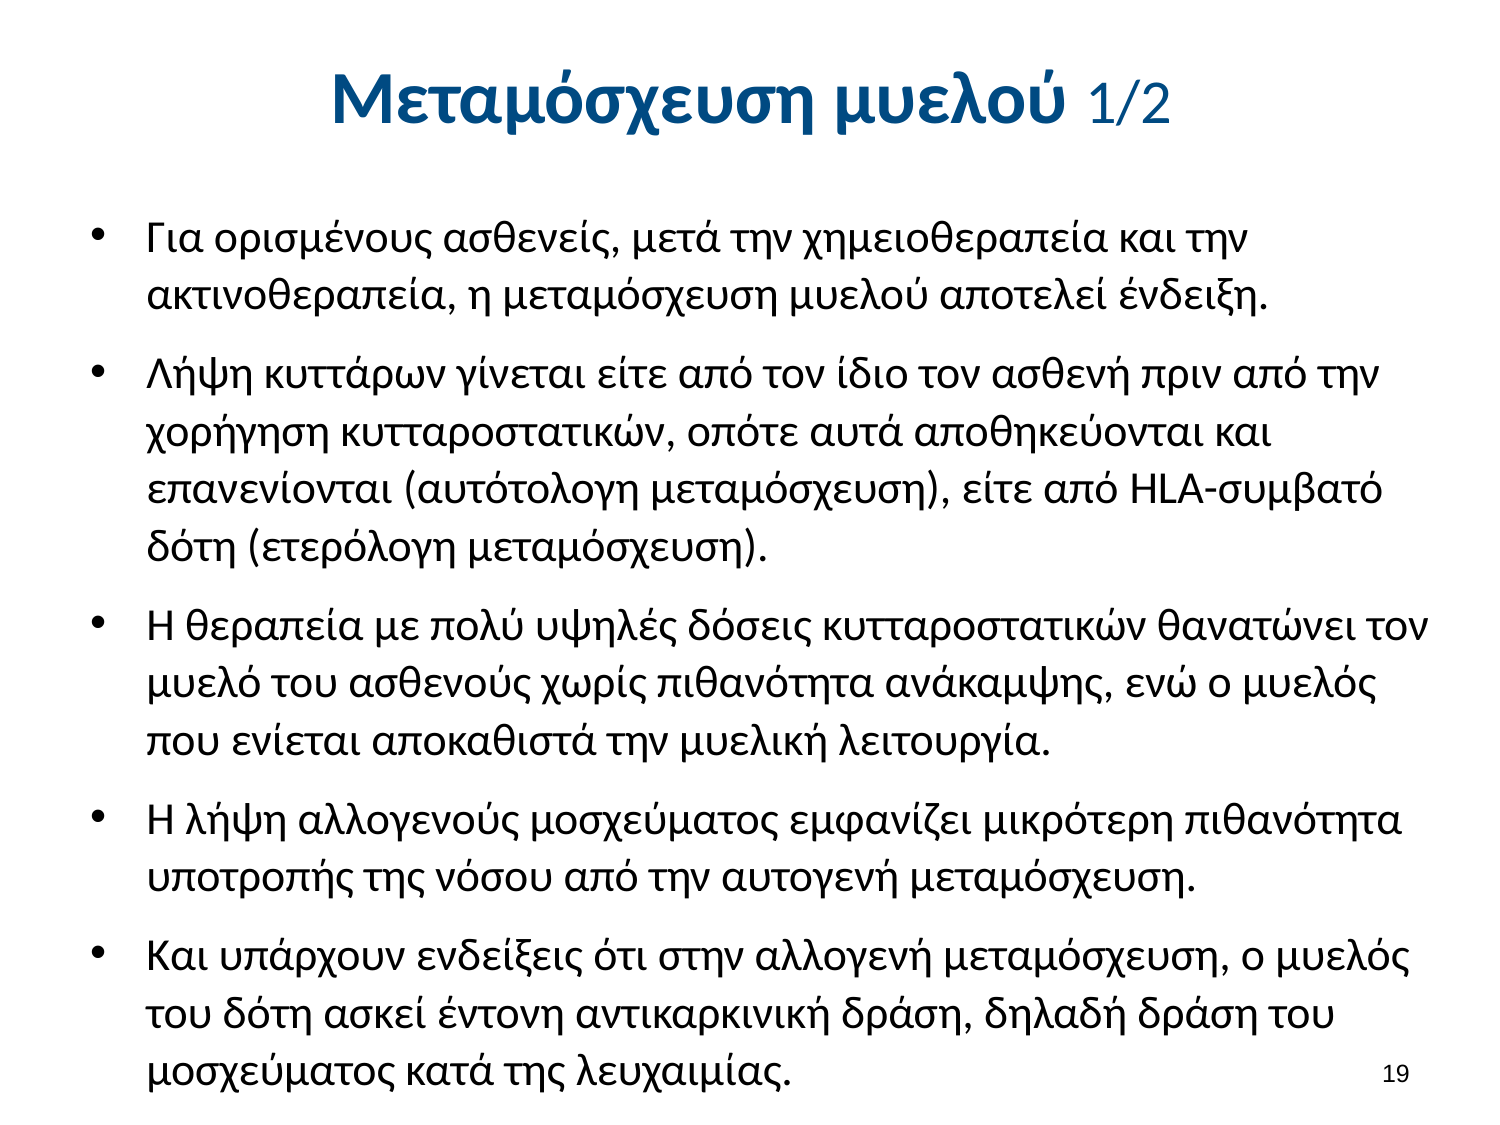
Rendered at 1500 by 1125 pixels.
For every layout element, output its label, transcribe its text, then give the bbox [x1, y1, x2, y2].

list Για ορισμένους ασθενείς, μετά την χημειοθεραπεία και την ακτινοθεραπεία, η μεταμόσχευση μυελού αποτελεί ένδειξη. Λήψη κυττάρων γίνεται είτε από τον ίδιο τον ασθενή πριν από την χορήγηση κυτταροστατικών, οπότε αυτά αποθηκεύονται και επανενίονται (αυτότολογη μεταμόσχευση), είτε από HLA-συμβατό δότη (ετερόλογη μεταμόσχευση). Η θεραπεία με πολύ υψηλές δόσεις κυτταροστατικών θανατώνει τον μυελό του ασθενούς χωρίς πιθανότητα ανάκαμψης, ενώ ο μυελός που ενίεται αποκαθιστά την μυελική λειτουργία. Η λήψη αλλογενούς μοσχεύματος εμφανίζει μικρότερη πιθανότητα υποτροπής της νόσου από την αυτογενή μεταμόσχευση. Και υπάρχουν ενδείξεις ότι στην αλλογενή μεταμόσχευση, ο μυελός του δότη ασκεί έντονη αντικαρκινική δράση, δηλαδή δράση του μοσχεύματος κατά της λευχαιμίας. [75, 196, 1471, 1094]
slide_number 18 [1074, 1042, 1425, 1103]
title Μεταμόσχευση μυελού 1/2 [76, 19, 1427, 169]
